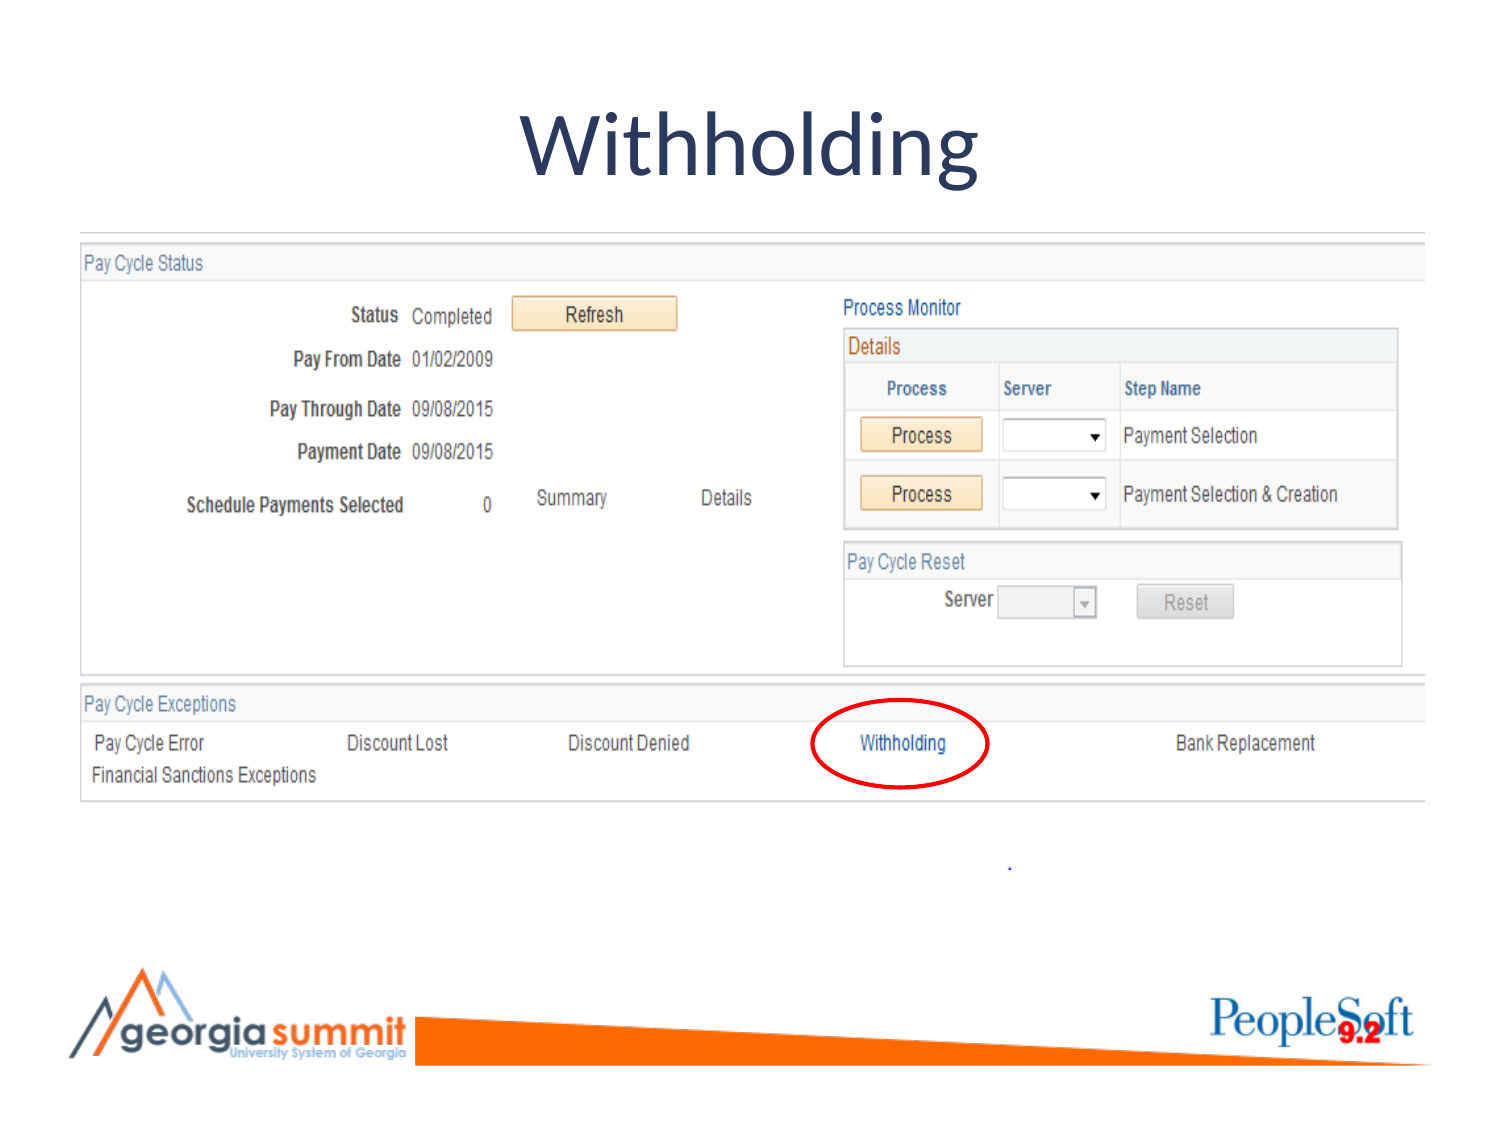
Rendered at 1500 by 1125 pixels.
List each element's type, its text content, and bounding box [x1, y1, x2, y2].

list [74, 232, 1426, 871]
title Withholding [75, 45, 1425, 231]
picture [1200, 987, 1426, 1053]
